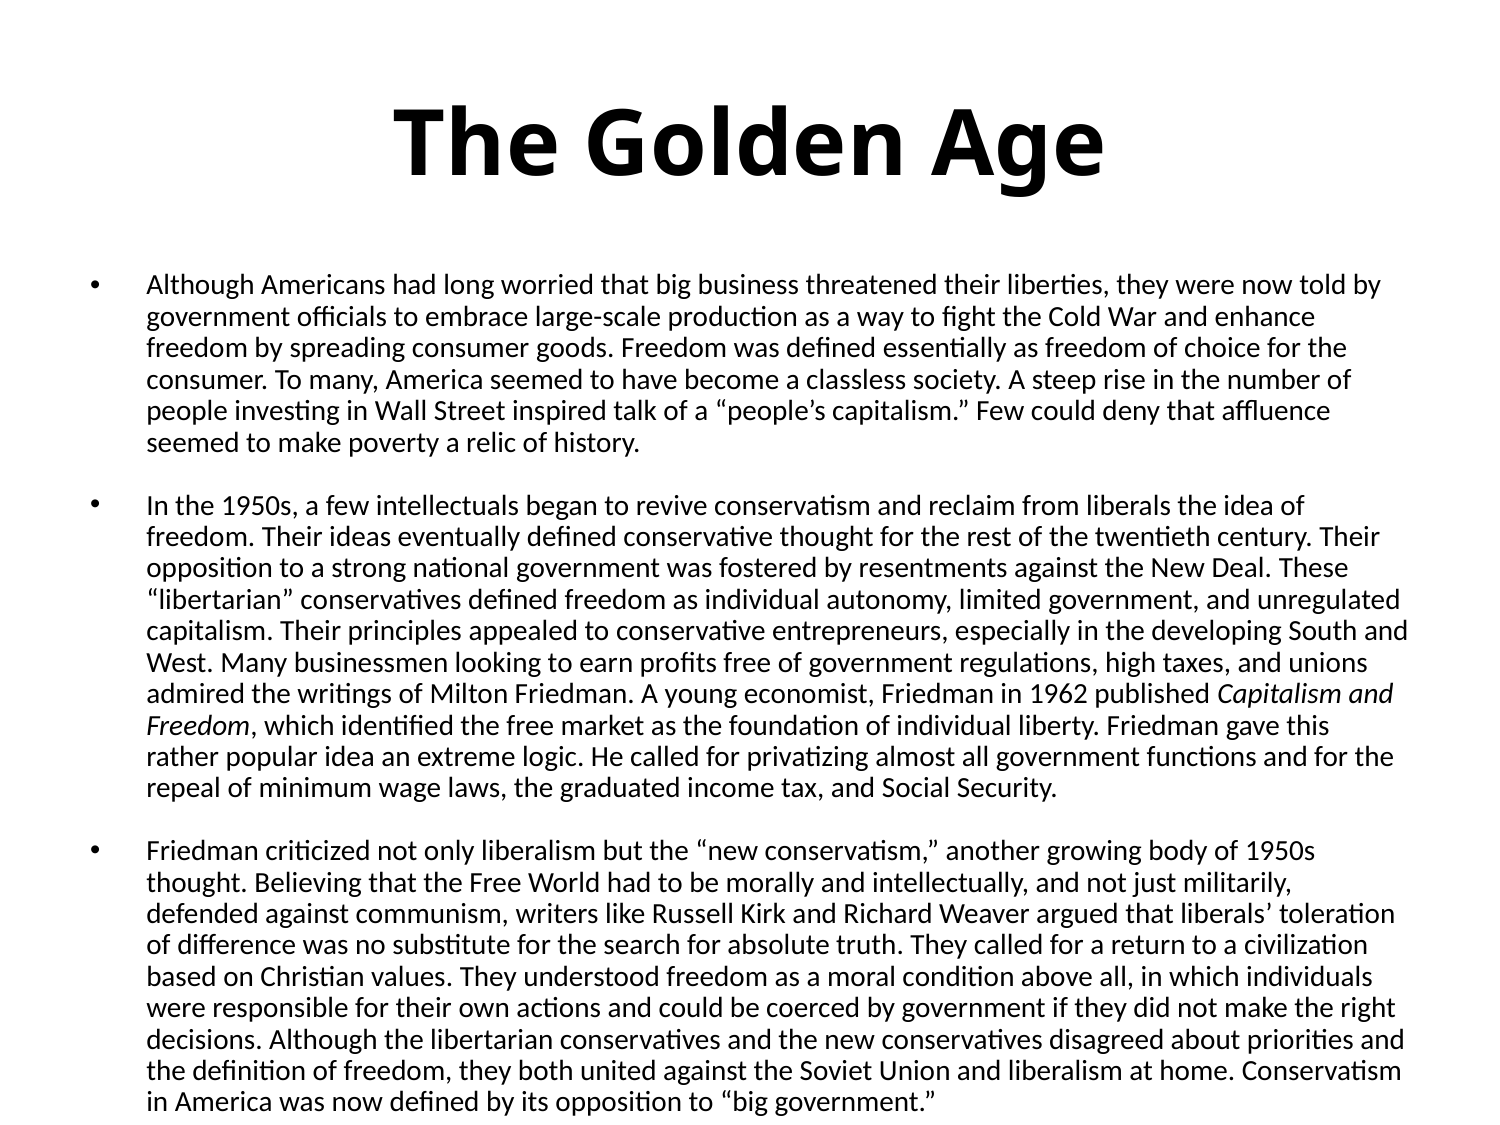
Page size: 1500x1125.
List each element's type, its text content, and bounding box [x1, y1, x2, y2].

list Although Americans had long worried that big business threatened their liberties, they were now told by government officials to embrace large-scale production as a way to fight the Cold War and enhance freedom by spreading consumer goods. Freedom was defined essentially as freedom of choice for the consumer. To many, America seemed to have become a classless society. A steep rise in the number of people investing in Wall Street inspired talk of a “people’s capitalism.” Few could deny that affluence seemed to make poverty a relic of history. In the 1950s, a few intellectuals began to revive conservatism and reclaim from liberals the idea of freedom. Their ideas eventually defined conservative thought for the rest of the twentieth century. Their opposition to a strong national government was fostered by resentments against the New Deal. These “libertarian” conservatives defined freedom as individual autonomy, limited government, and unregulated capitalism. Their principles appealed to conservative entrepreneurs, especially in the developing South and West. Many businessmen looking to earn profits free of government regulations, high taxes, and unions admired the writings of Milton Friedman. A young economist, Friedman in 1962 published Capitalism and Freedom, which identified the free market as the foundation of individual liberty. Friedman gave this rather popular idea an extreme logic. He called for privatizing almost all government functions and for the repeal of minimum wage laws, the graduated income tax, and Social Security. Friedman criticized not only liberalism but the “new conservatism,” another growing body of 1950s thought. Believing that the Free World had to be morally and intellectually, and not just militarily, defended against communism, writers like Russell Kirk and Richard Weaver argued that liberals’ toleration of difference was no substitute for the search for absolute truth. They called for a return to a civilization based on Christian values. They understood freedom as a moral condition above all, in which individuals were responsible for their own actions and could be coerced by government if they did not make the right decisions. Although the libertarian conservatives and the new conservatives disagreed about priorities and the definition of freedom, they both united against the Soviet Union and liberalism at home. Conservatism in America was now defined by its opposition to “big government.” [74, 262, 1426, 1006]
title The Golden Age [74, 44, 1426, 233]
